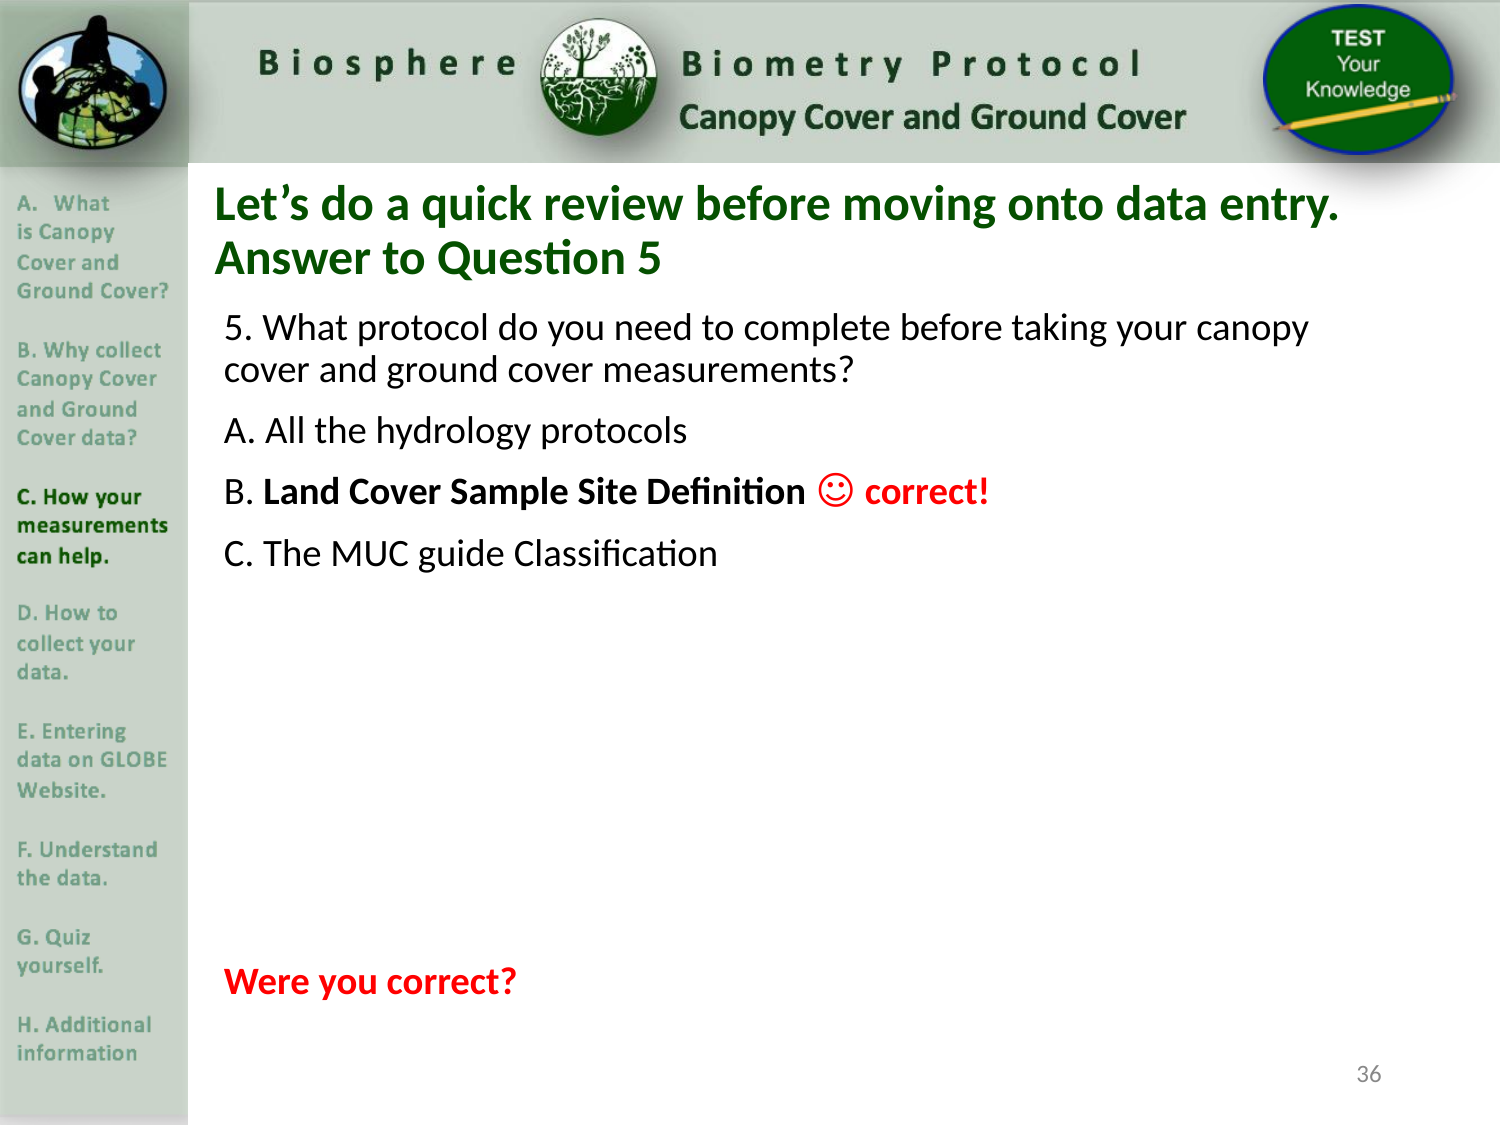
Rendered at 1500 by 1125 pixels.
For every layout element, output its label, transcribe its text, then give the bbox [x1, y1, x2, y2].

list 5. What protocol do you need to complete before taking your canopy cover and ground cover measurements? A. All the hydrology protocols B. Land Cover Sample Site Definition ☺ correct! C. The MUC guide Classification Were you correct? [208, 299, 1380, 1014]
slide_number 35 [1059, 1042, 1397, 1103]
picture [0, 0, 1500, 1125]
title Let’s do a quick review before moving onto data entry. Answer to Question 5 [199, 173, 1494, 340]
